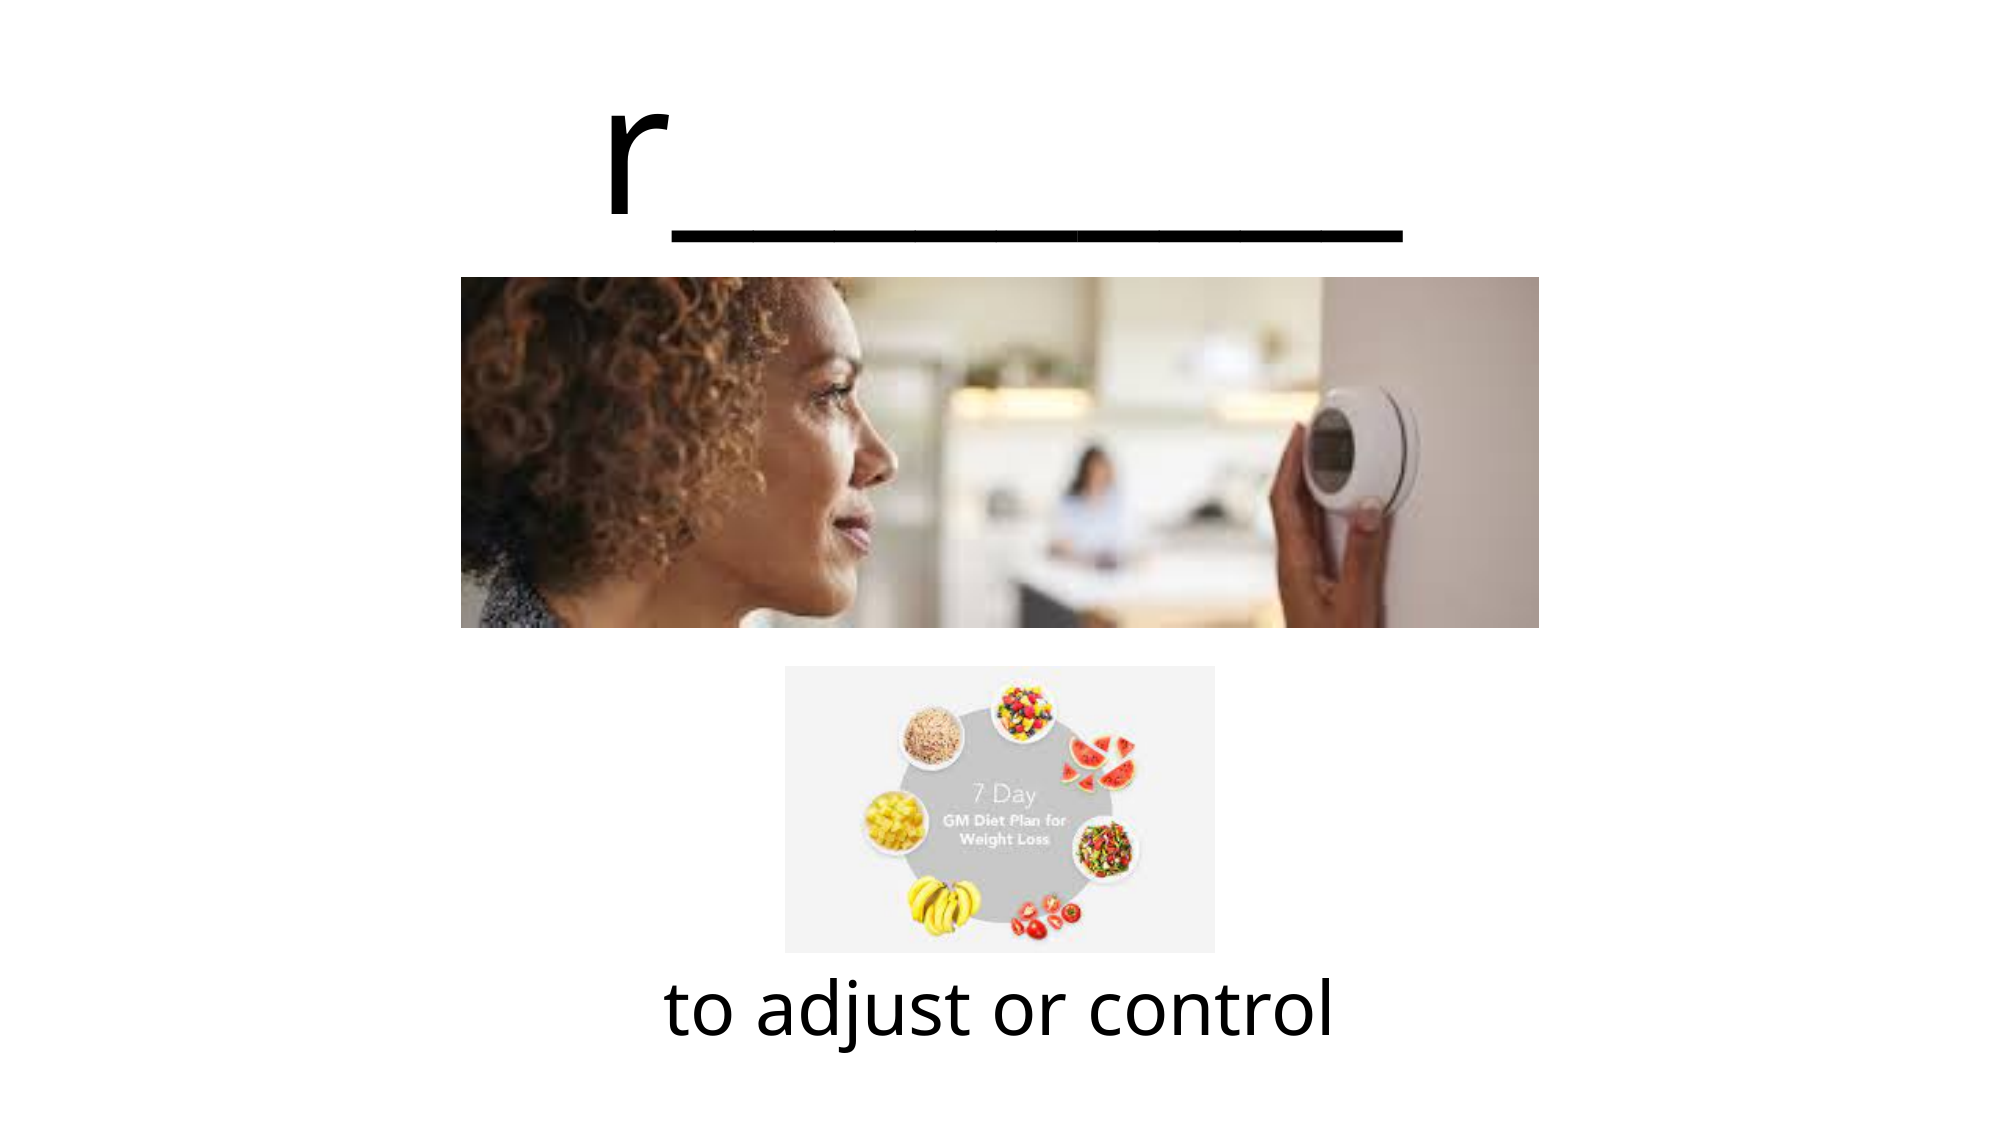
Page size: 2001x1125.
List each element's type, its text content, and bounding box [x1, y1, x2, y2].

text_box to adjust or control [249, 952, 1750, 1125]
title r_________ [249, 107, 1750, 262]
picture [461, 277, 1539, 628]
picture [785, 666, 1215, 953]
